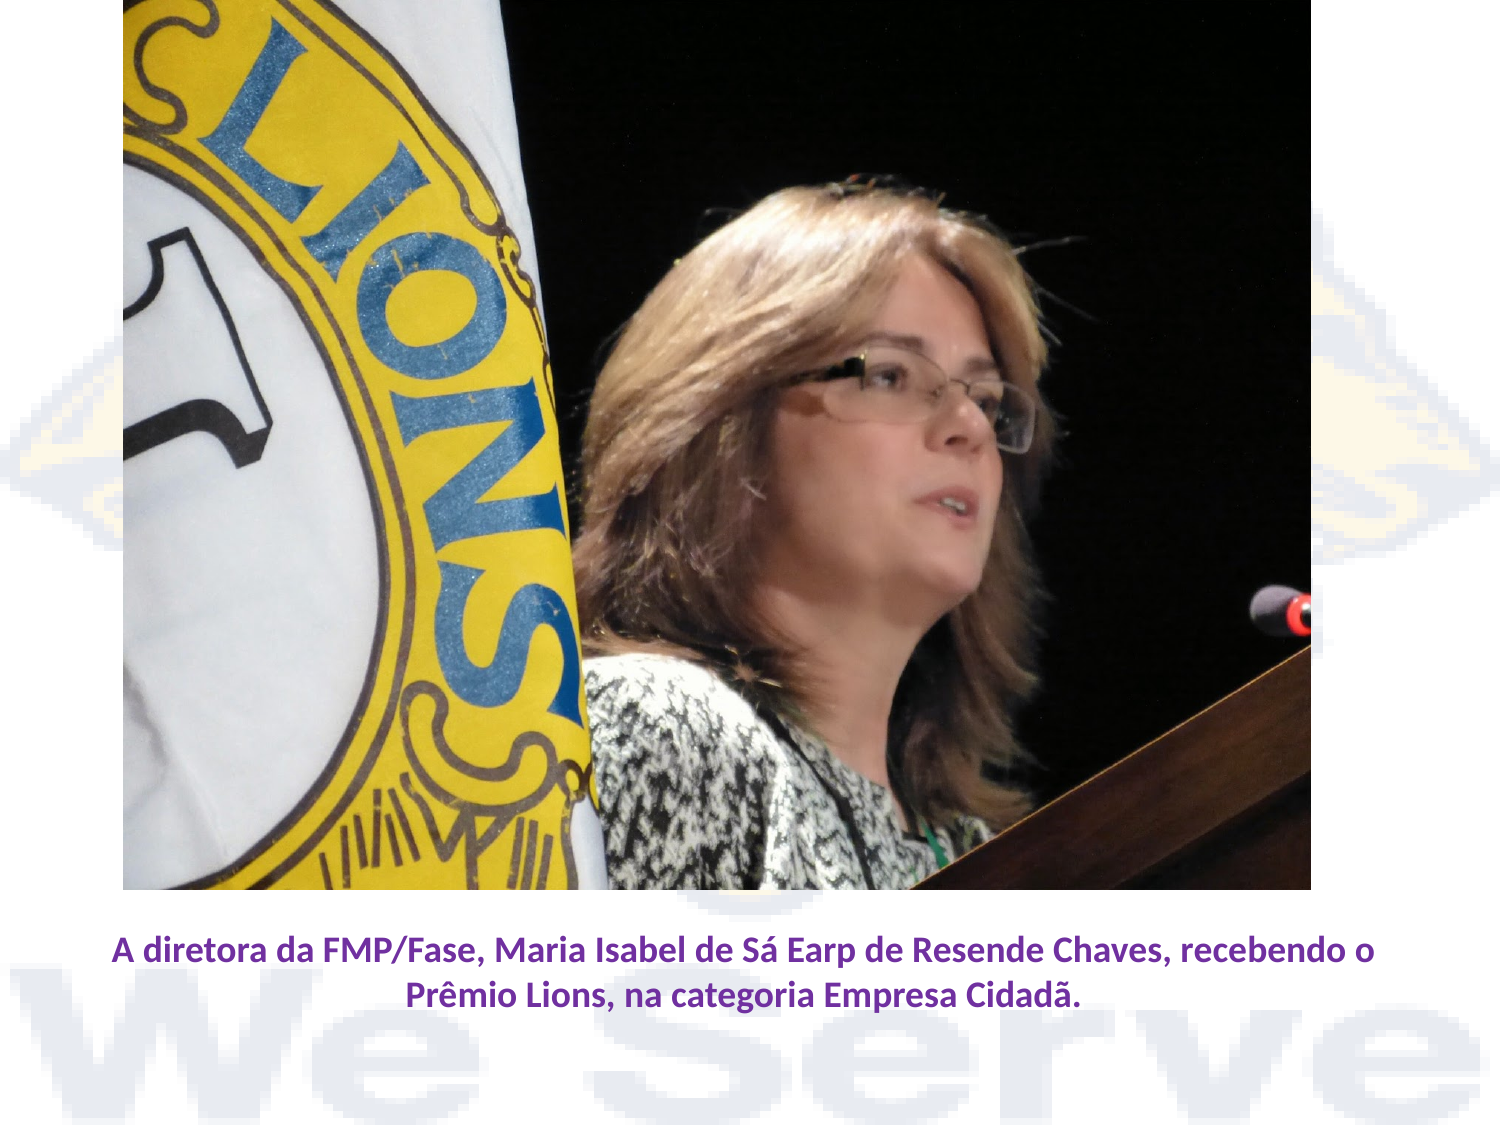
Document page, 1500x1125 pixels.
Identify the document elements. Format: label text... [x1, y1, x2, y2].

text_box A diretora da FMP/Fase, Maria Isabel de Sá Earp de Resende Chaves, recebendo o Prêmio Lions, na categoria Empresa Cidadã. [53, 917, 1436, 1022]
picture [123, 0, 1311, 891]
